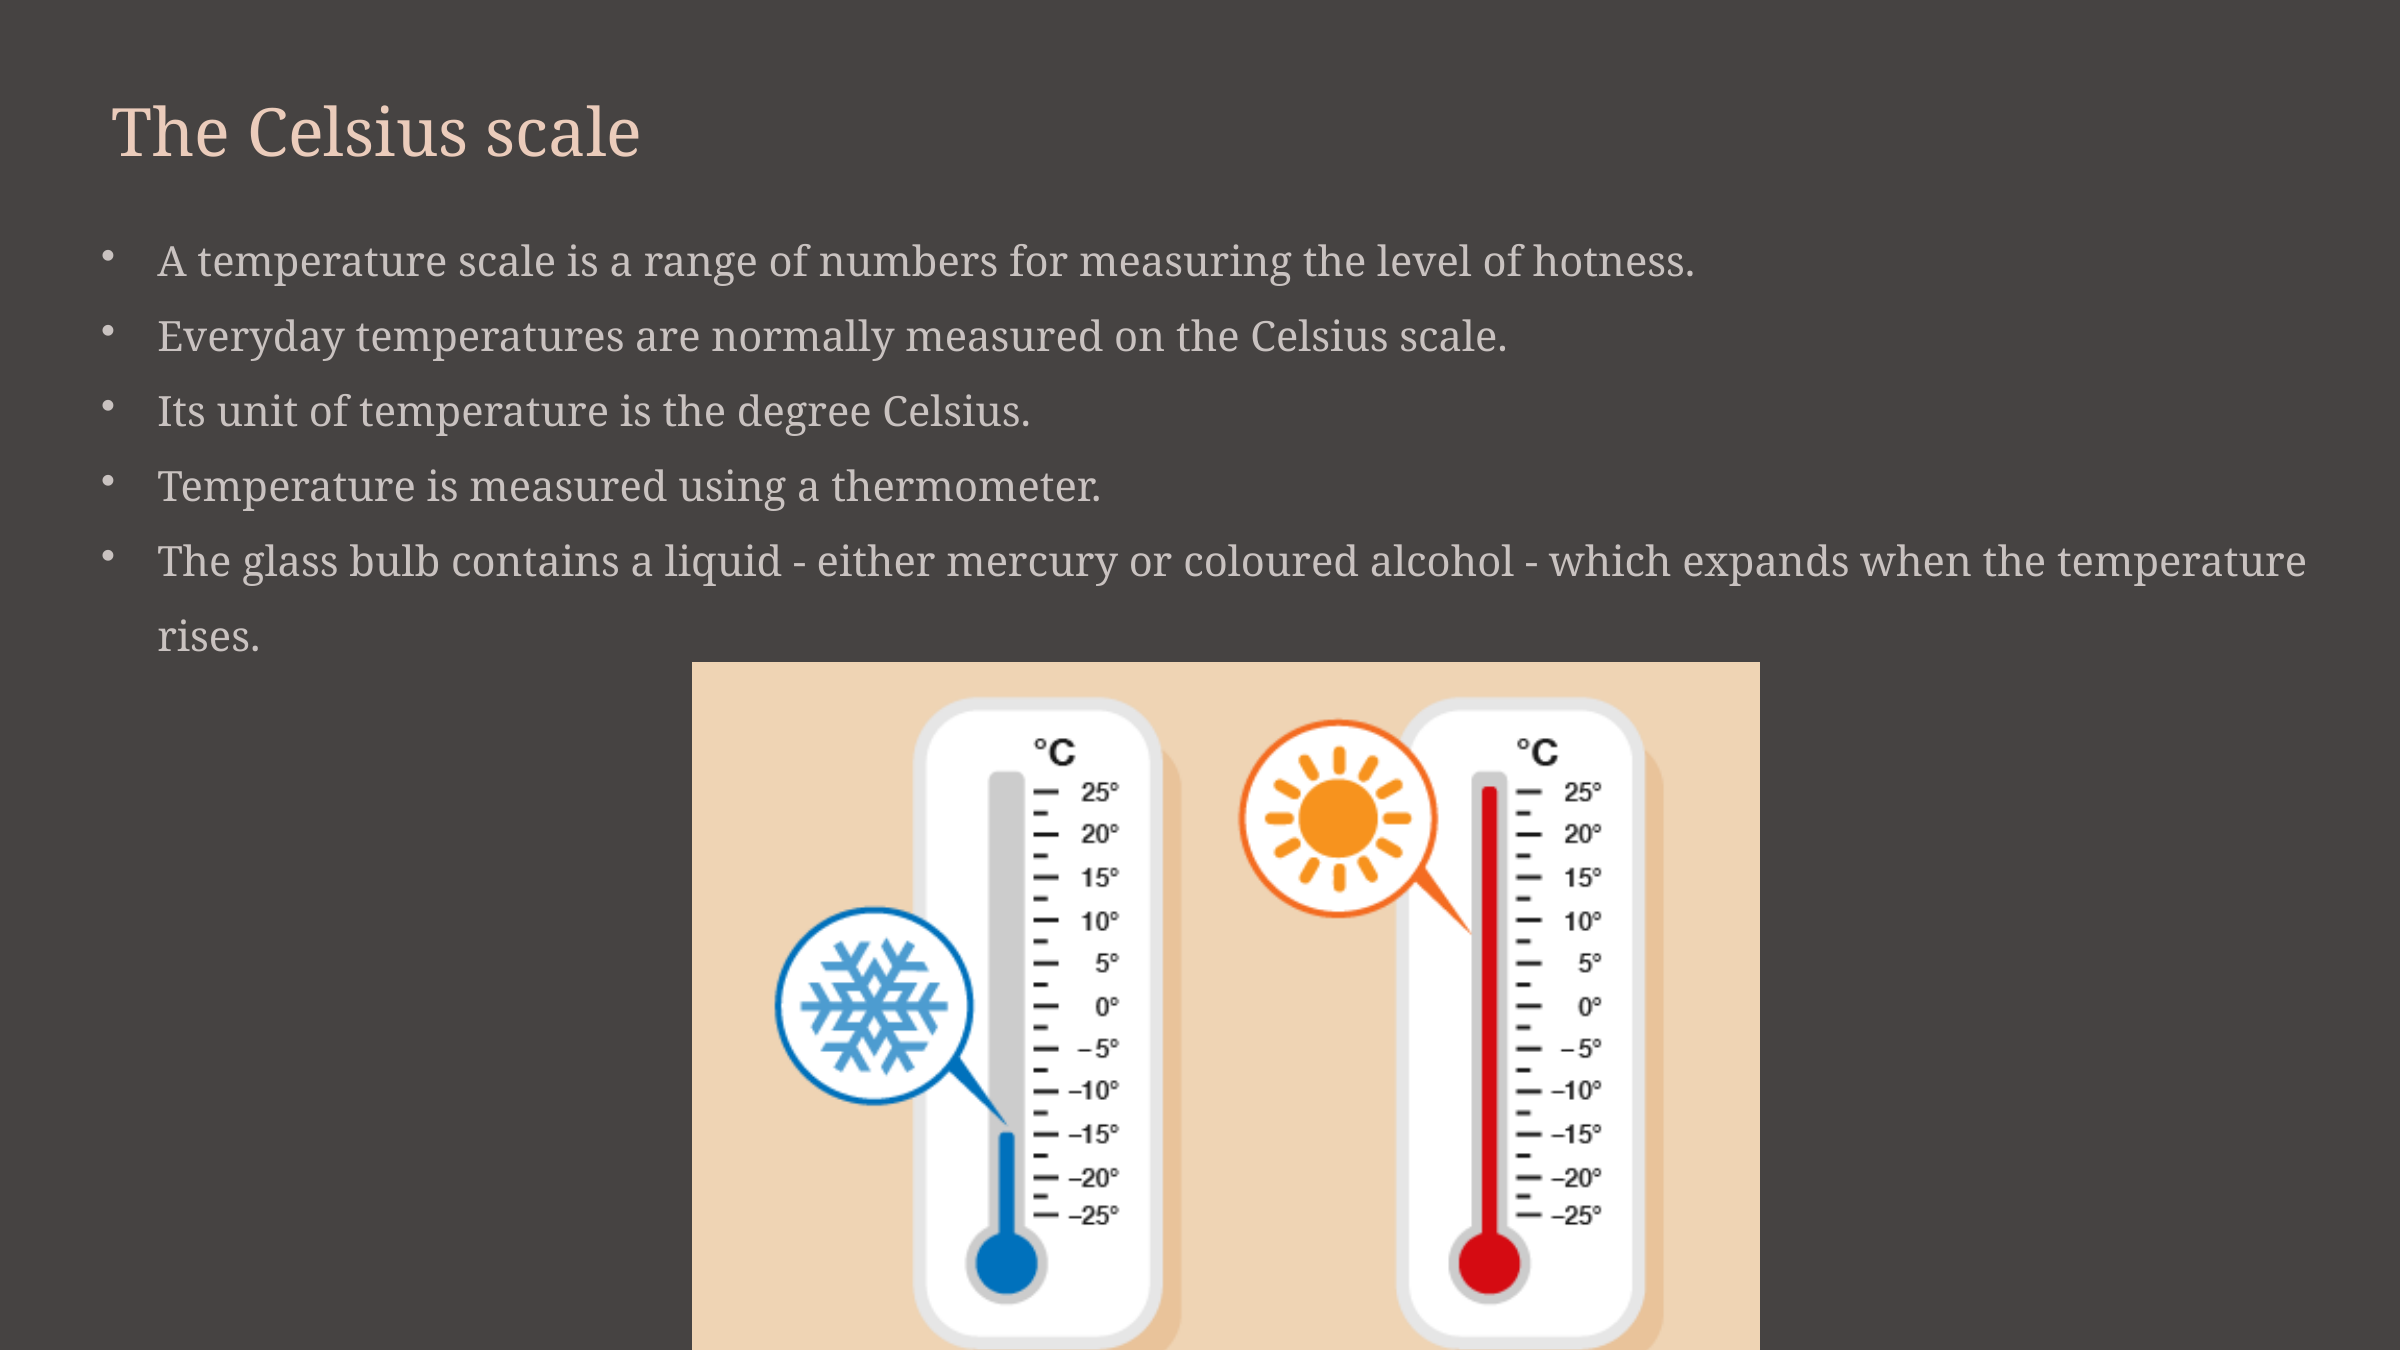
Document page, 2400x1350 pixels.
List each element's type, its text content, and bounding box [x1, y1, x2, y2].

text_box A temperature scale is a range of numbers for measuring the level of hotness. Everyday temperatures are normally measured on the Celsius scale. Its unit of temperature is the degree Celsius. Temperature is measured using a thermometer. The glass bulb contains a liquid - either mercury or coloured alcohol - which expands when the temperature rises. [93, 202, 2359, 805]
text_box The Celsius scale [103, 81, 651, 178]
picture [692, 662, 1760, 1350]
text_box [0, 0, 2400, 1350]
